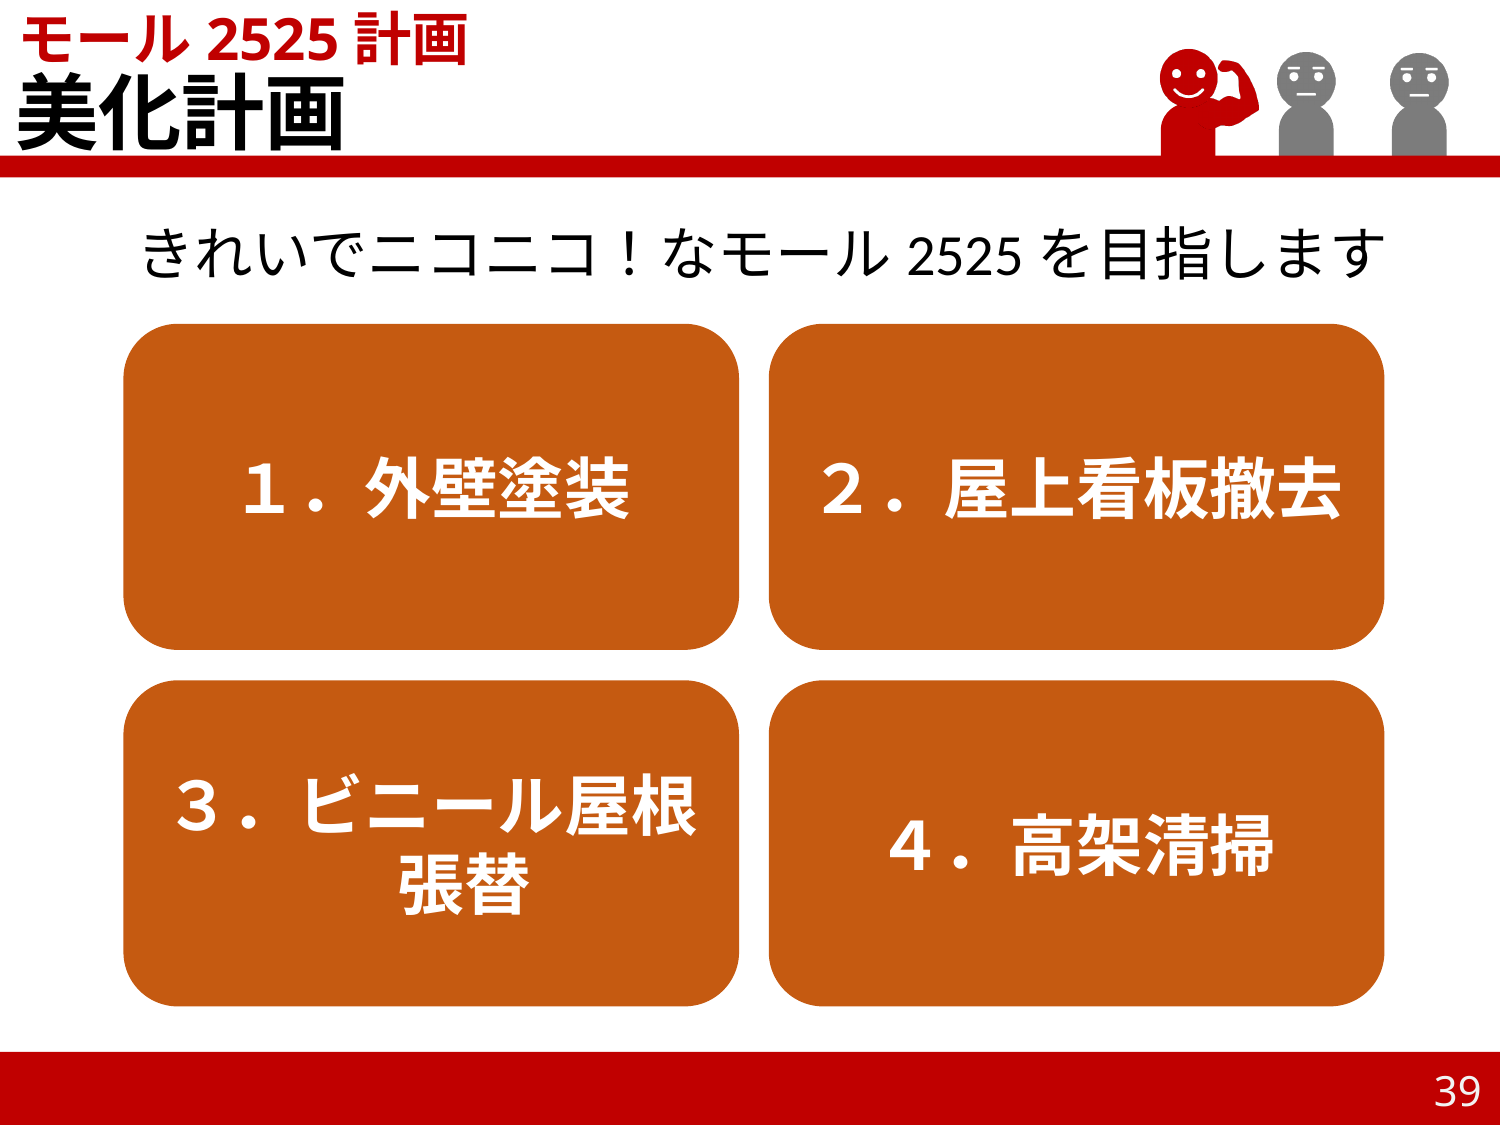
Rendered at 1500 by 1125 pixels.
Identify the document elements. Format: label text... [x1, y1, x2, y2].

title 美化計画 [0, 51, 1144, 182]
picture [1152, 41, 1343, 136]
slide_number 39 [1159, 1063, 1497, 1123]
text_box １．外壁塗装 [122, 322, 741, 651]
text_box きれいでニコニコ！なモール2525を目指します [2, 210, 1500, 295]
text_box ４．高架清掃 [767, 679, 1386, 1008]
list モール2525計画 [2, 3, 1146, 93]
text_box ３．ビニール屋根 張替 [122, 679, 741, 1008]
picture [1382, 45, 1456, 119]
text_box ２．屋上看板撤去 [767, 322, 1386, 651]
